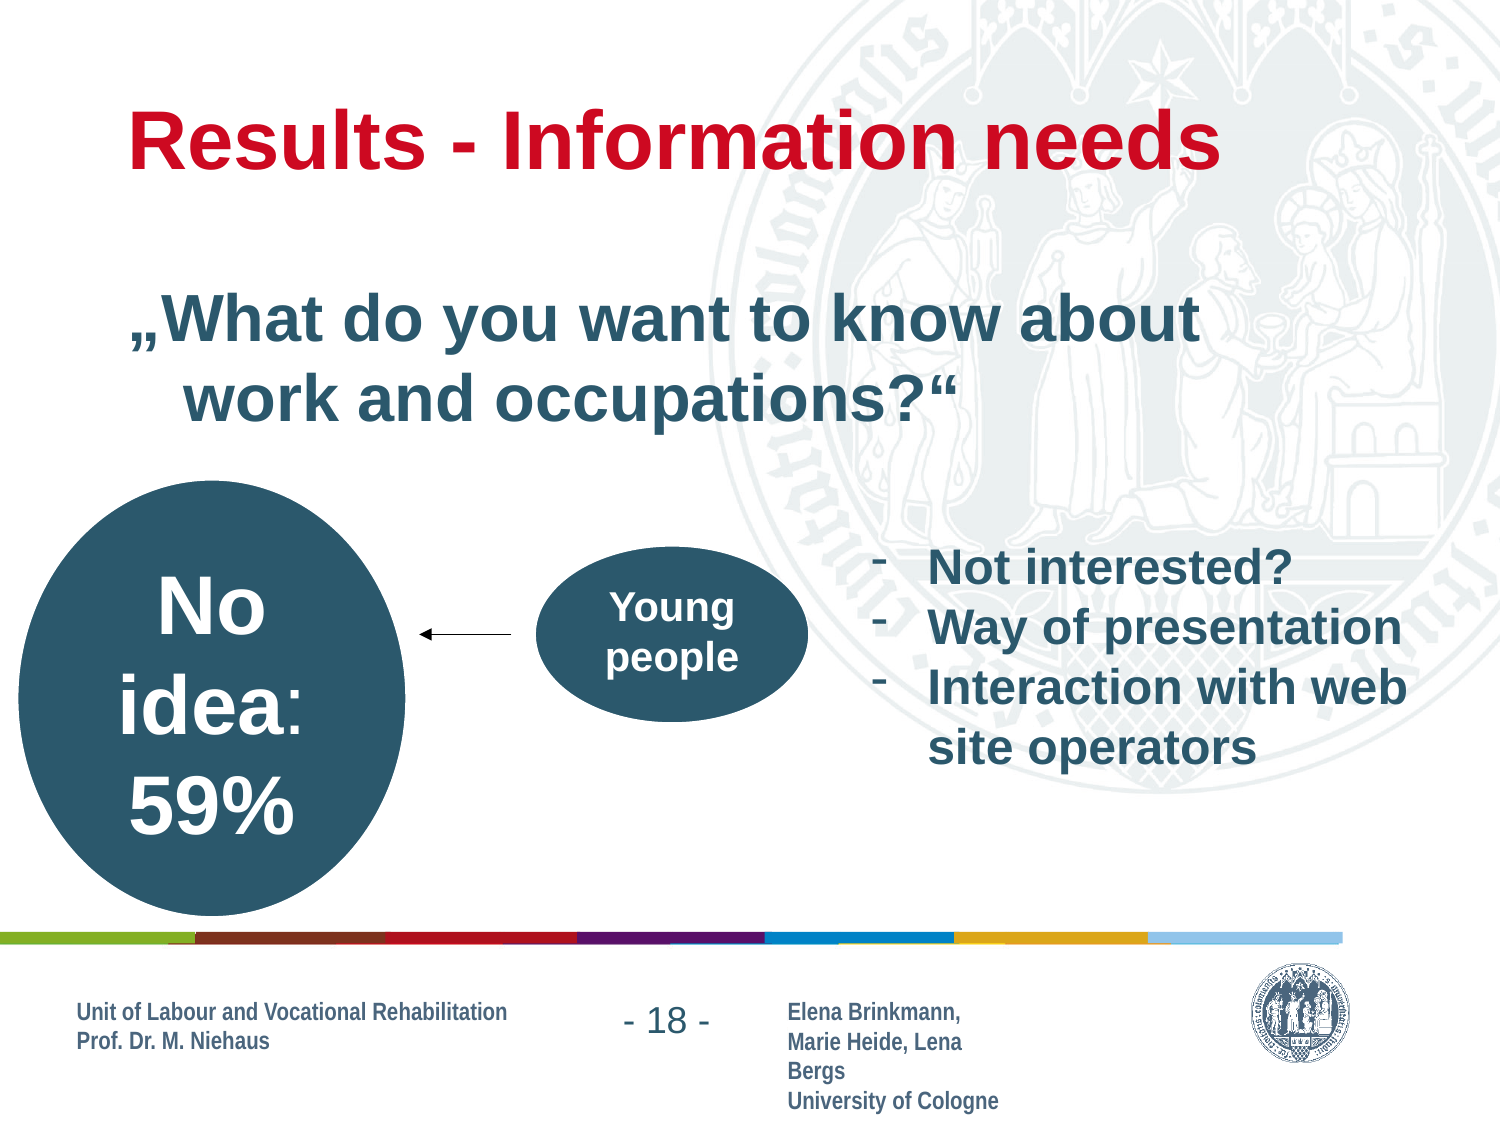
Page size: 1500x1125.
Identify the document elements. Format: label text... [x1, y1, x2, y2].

text_box No idea: 59% [17, 479, 407, 917]
text_box Young people [535, 545, 809, 724]
footer Elena Brinkmann, Marie Heide, Lena Bergs University of Cologne [787, 987, 1025, 1063]
title Results - Information needs [112, 42, 1388, 231]
text_box Not interested? Way of presentation Interaction with web site operators [856, 527, 1436, 842]
picture [0, 0, 1500, 1125]
list „What do you want to know about work and occupations?“ [112, 267, 1388, 917]
